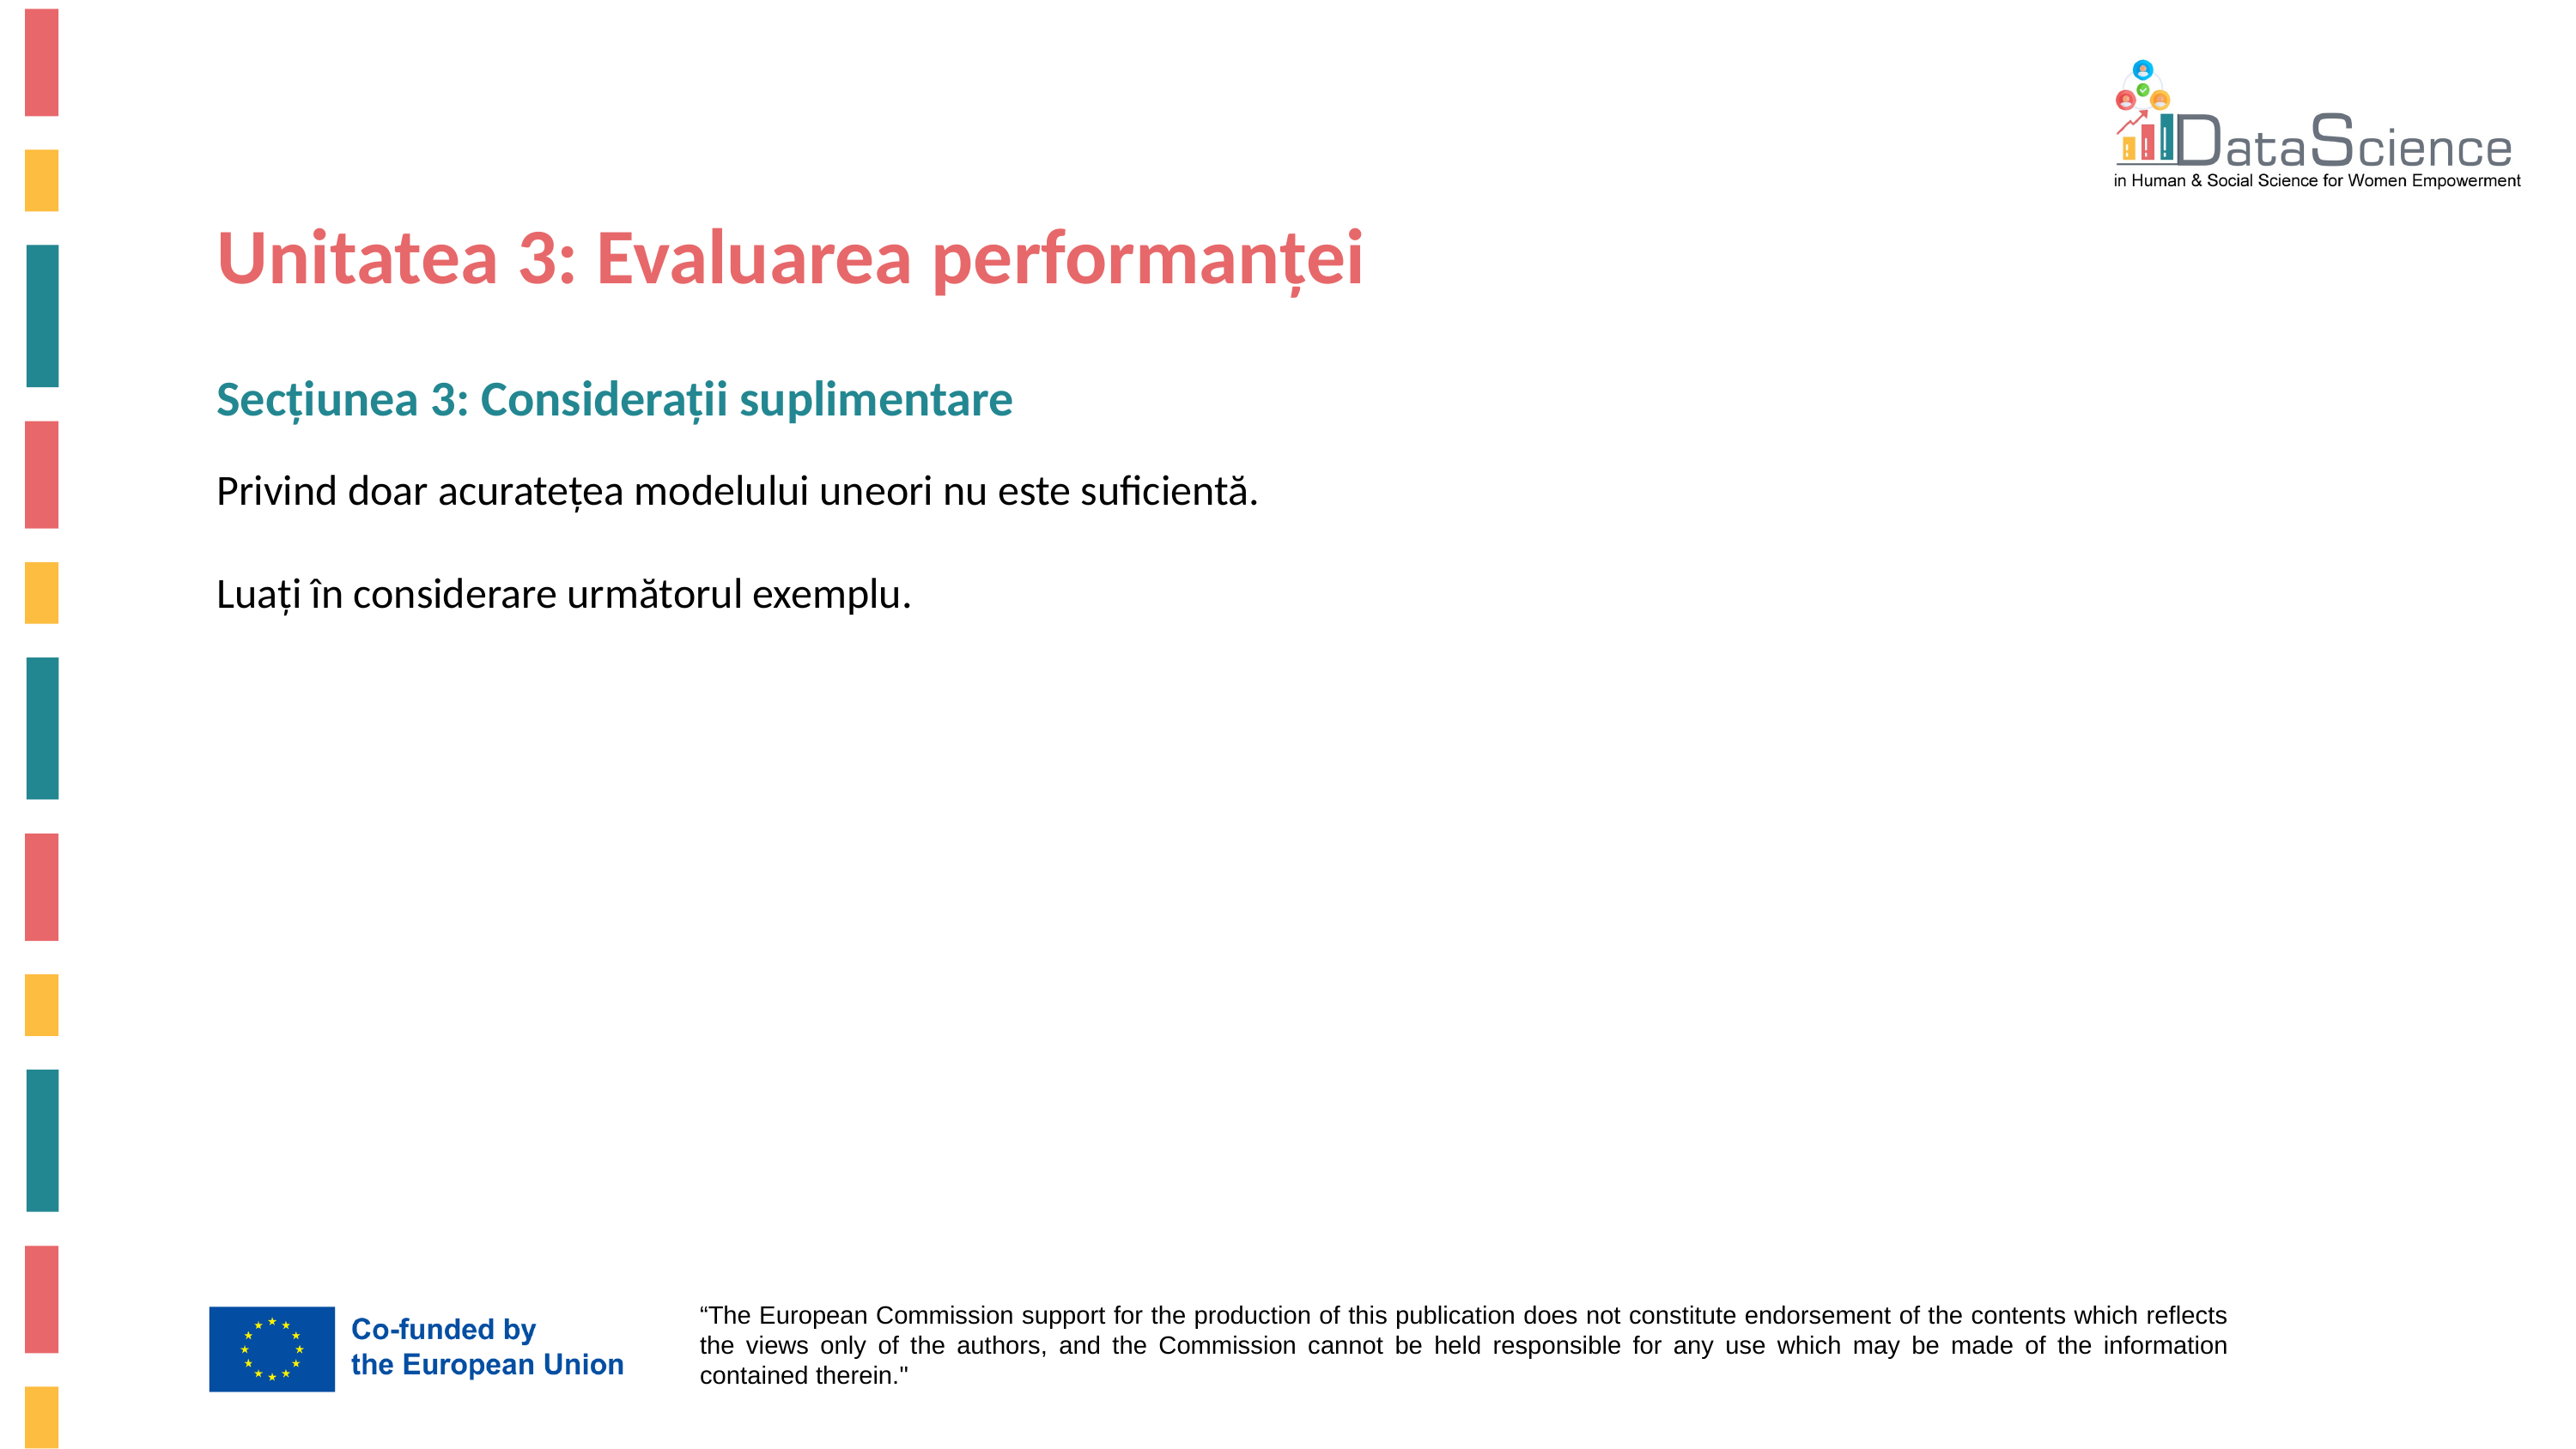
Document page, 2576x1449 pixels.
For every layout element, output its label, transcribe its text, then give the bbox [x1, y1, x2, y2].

text_box Unitatea 3: Evaluarea performanței [204, 198, 1471, 306]
text_box Privind doar acuratețea modelului uneori nu este suficientă. Luați în considerare următorul exemplu. [204, 456, 2340, 624]
picture [2114, 58, 2522, 191]
picture [204, 1301, 655, 1397]
text_box Secțiunea 3: Considerații suplimentare [204, 359, 1619, 433]
